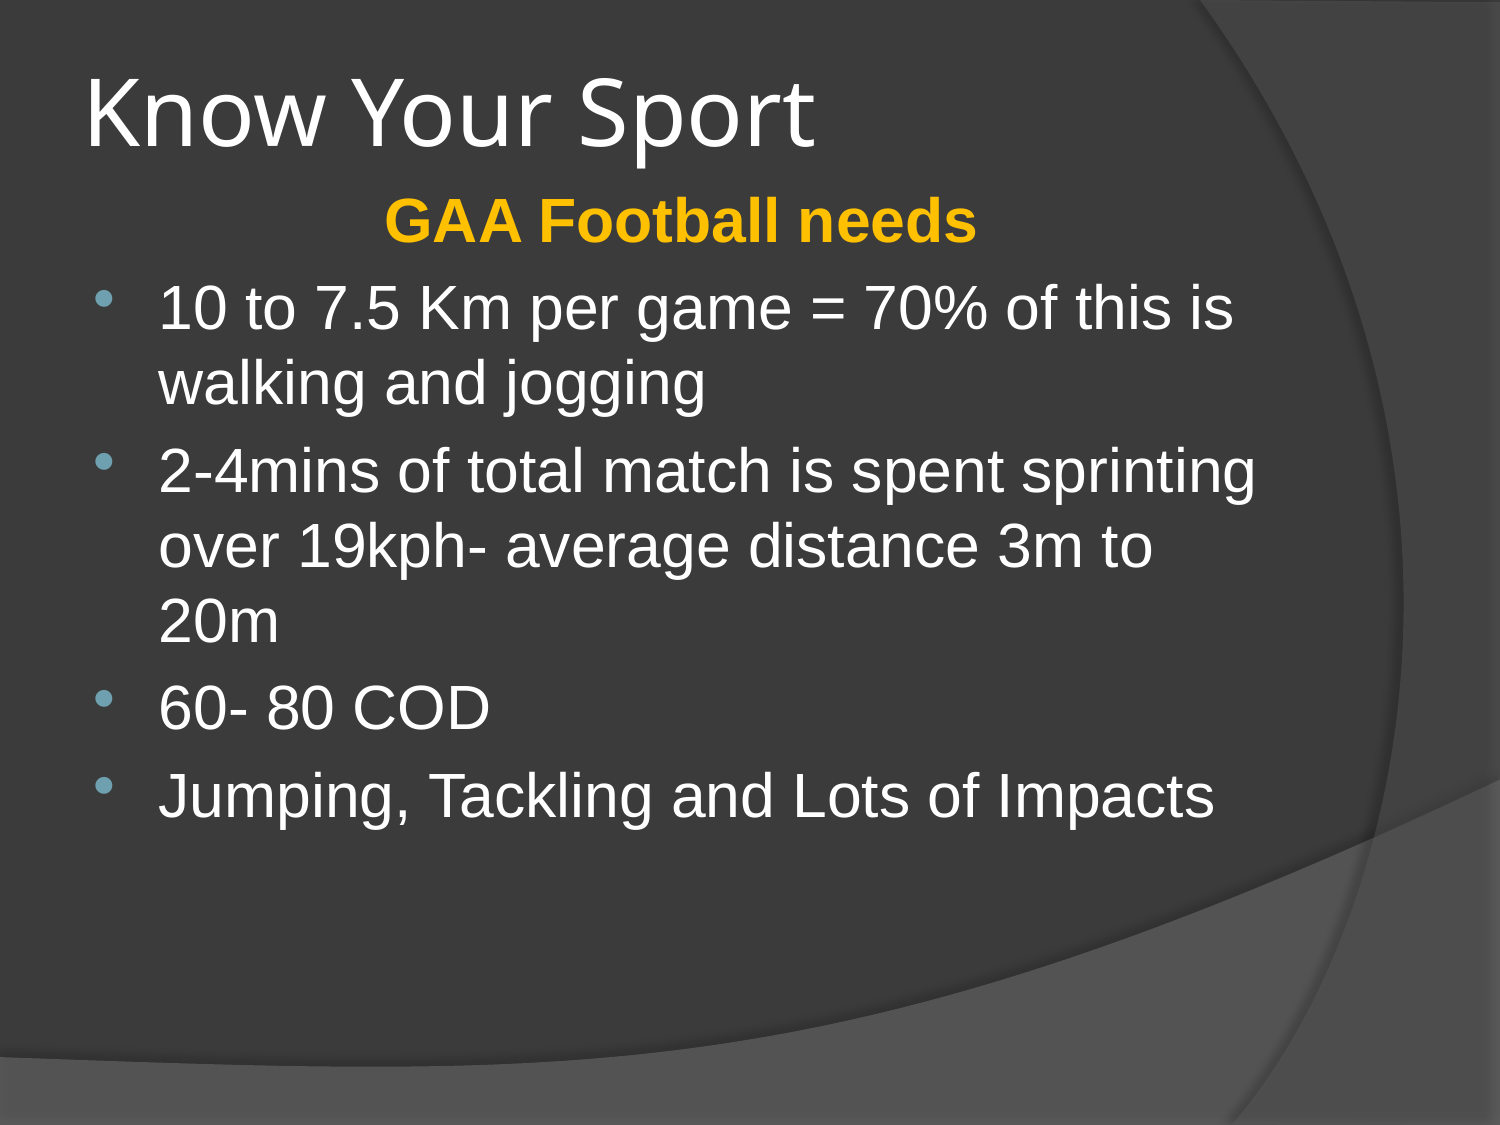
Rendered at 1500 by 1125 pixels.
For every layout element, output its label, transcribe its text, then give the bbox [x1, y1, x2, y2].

list GAA Football needs 10 to 7.5 Km per game = 70% of this is walking and jogging 2-4mins of total match is spent sprinting over 19kph- average distance 3m to 20m 60- 80 COD Jumping, Tackling and Lots of Impacts [75, 172, 1300, 1005]
title Know Your Sport [75, 45, 1300, 172]
